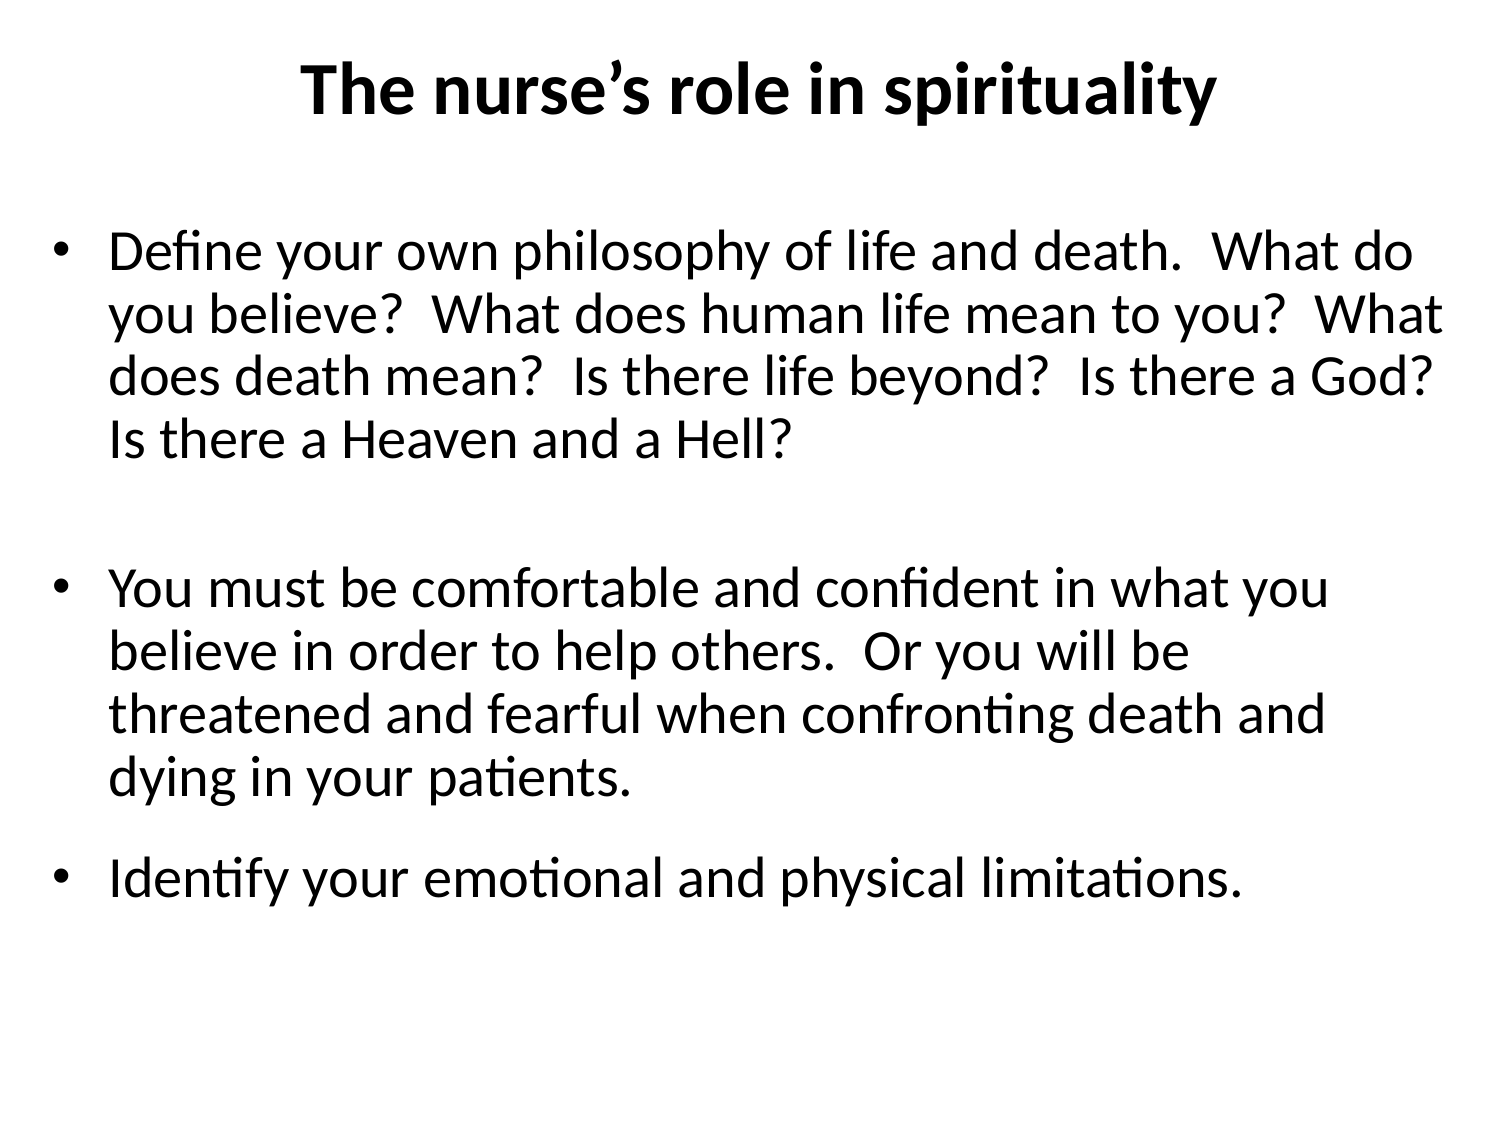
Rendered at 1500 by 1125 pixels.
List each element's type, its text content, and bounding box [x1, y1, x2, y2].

list Define your own philosophy of life and death. What do you believe? What does human life mean to you? What does death mean? Is there life beyond? Is there a God? Is there a Heaven and a Hell? You must be comfortable and confident in what you believe in order to help others. Or you will be threatened and fearful when confronting death and dying in your patients. Identify your emotional and physical limitations. [37, 212, 1475, 1075]
title The nurse’s role in spirituality [75, 37, 1425, 118]
